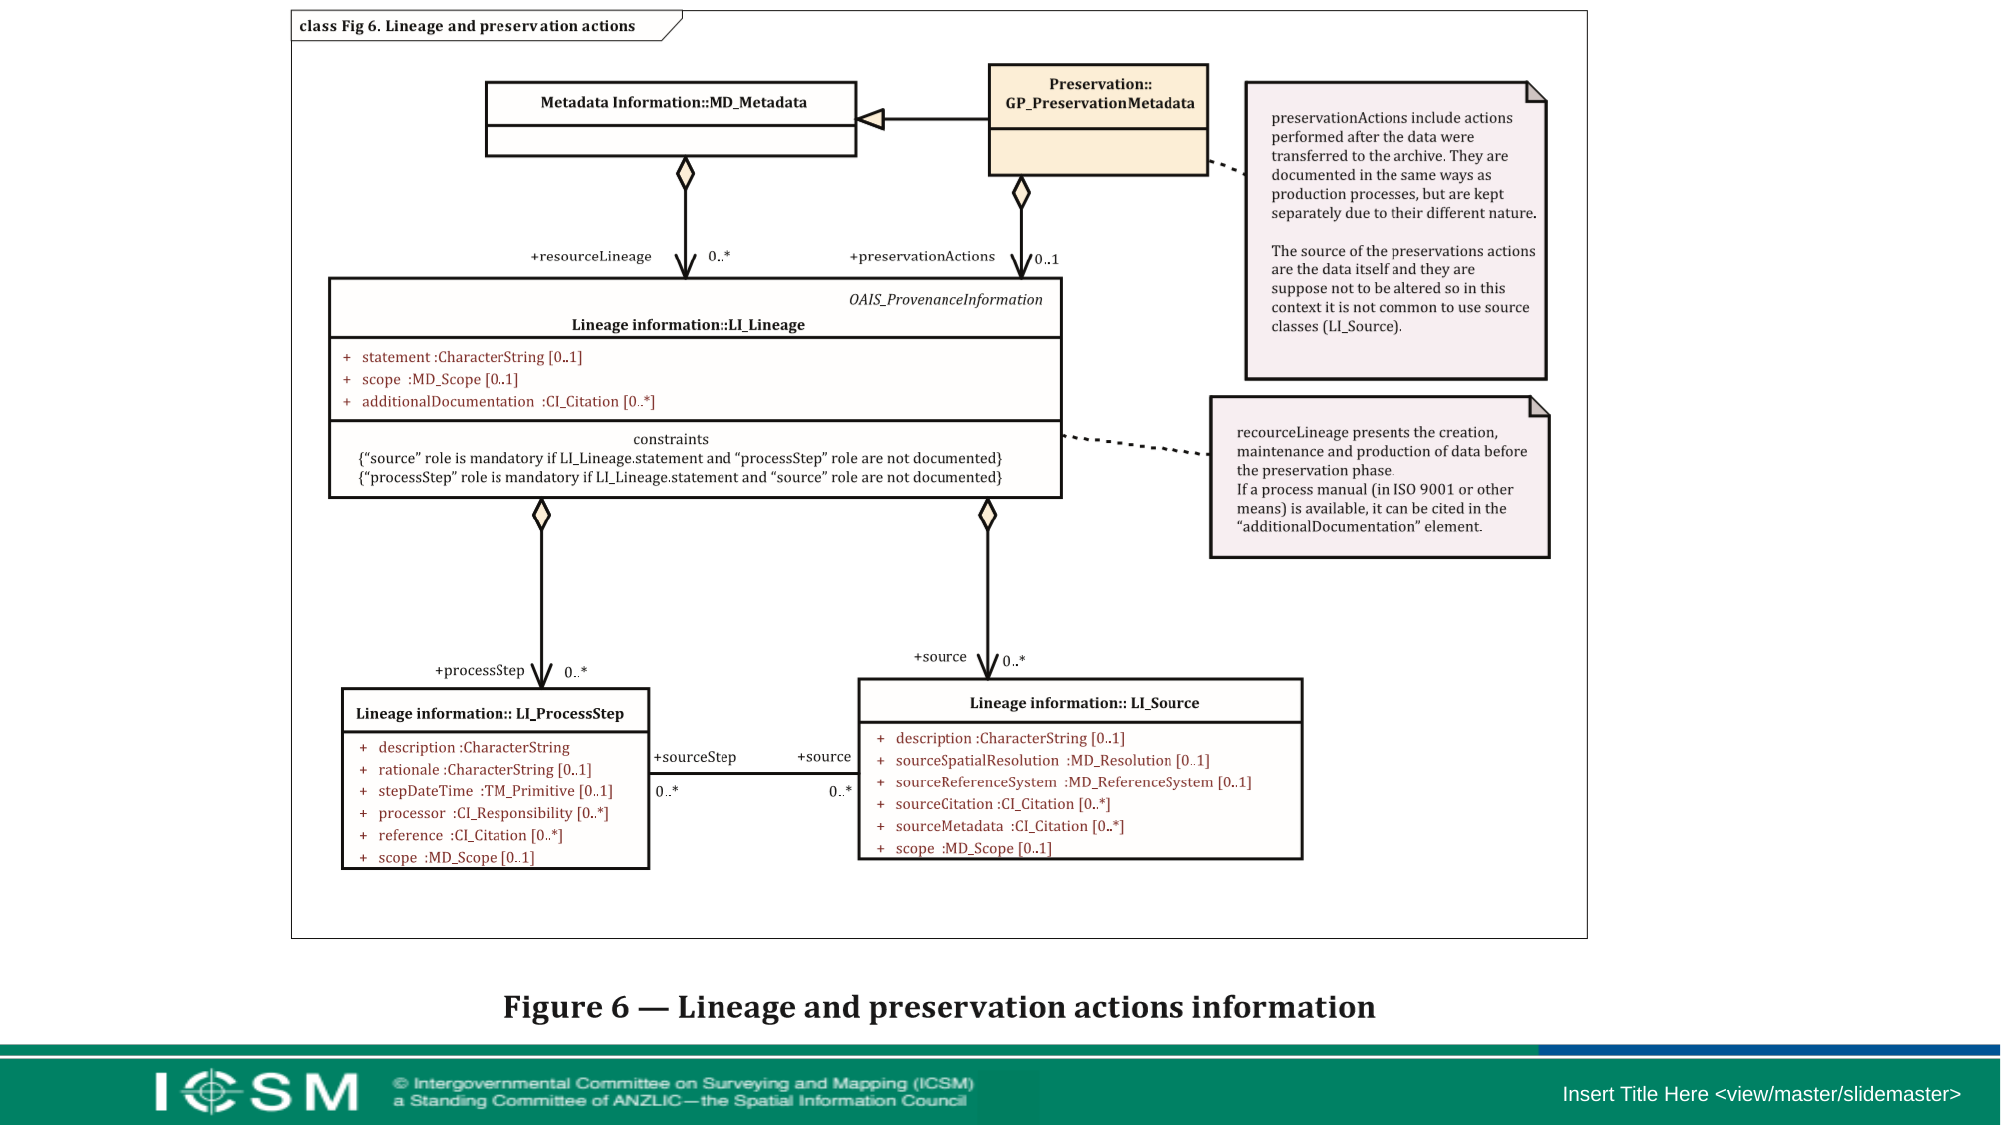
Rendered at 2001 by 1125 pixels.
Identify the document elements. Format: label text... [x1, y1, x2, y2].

picture [274, 0, 1617, 1041]
footer Insert Title Here <view/master/slidemaster> [1099, 1059, 1977, 1125]
